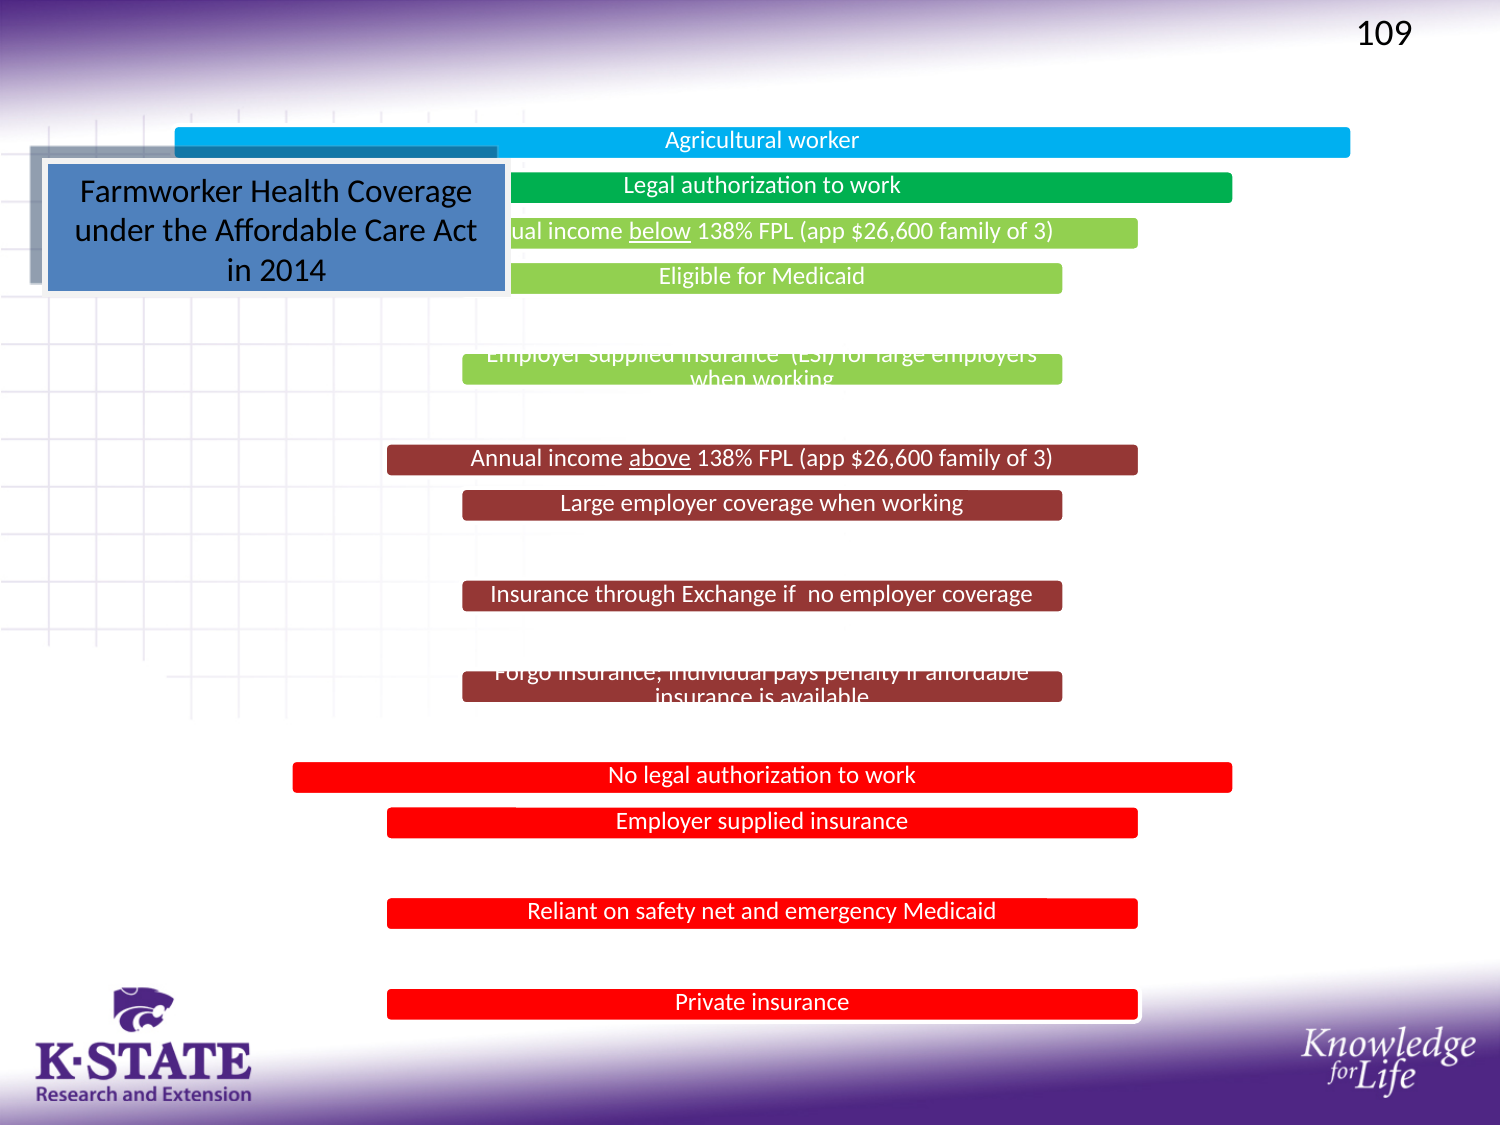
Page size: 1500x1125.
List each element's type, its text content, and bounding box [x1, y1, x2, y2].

slide_number 109 [1340, 0, 1466, 61]
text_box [24, 124, 1500, 1113]
picture [0, 0, 1500, 1125]
